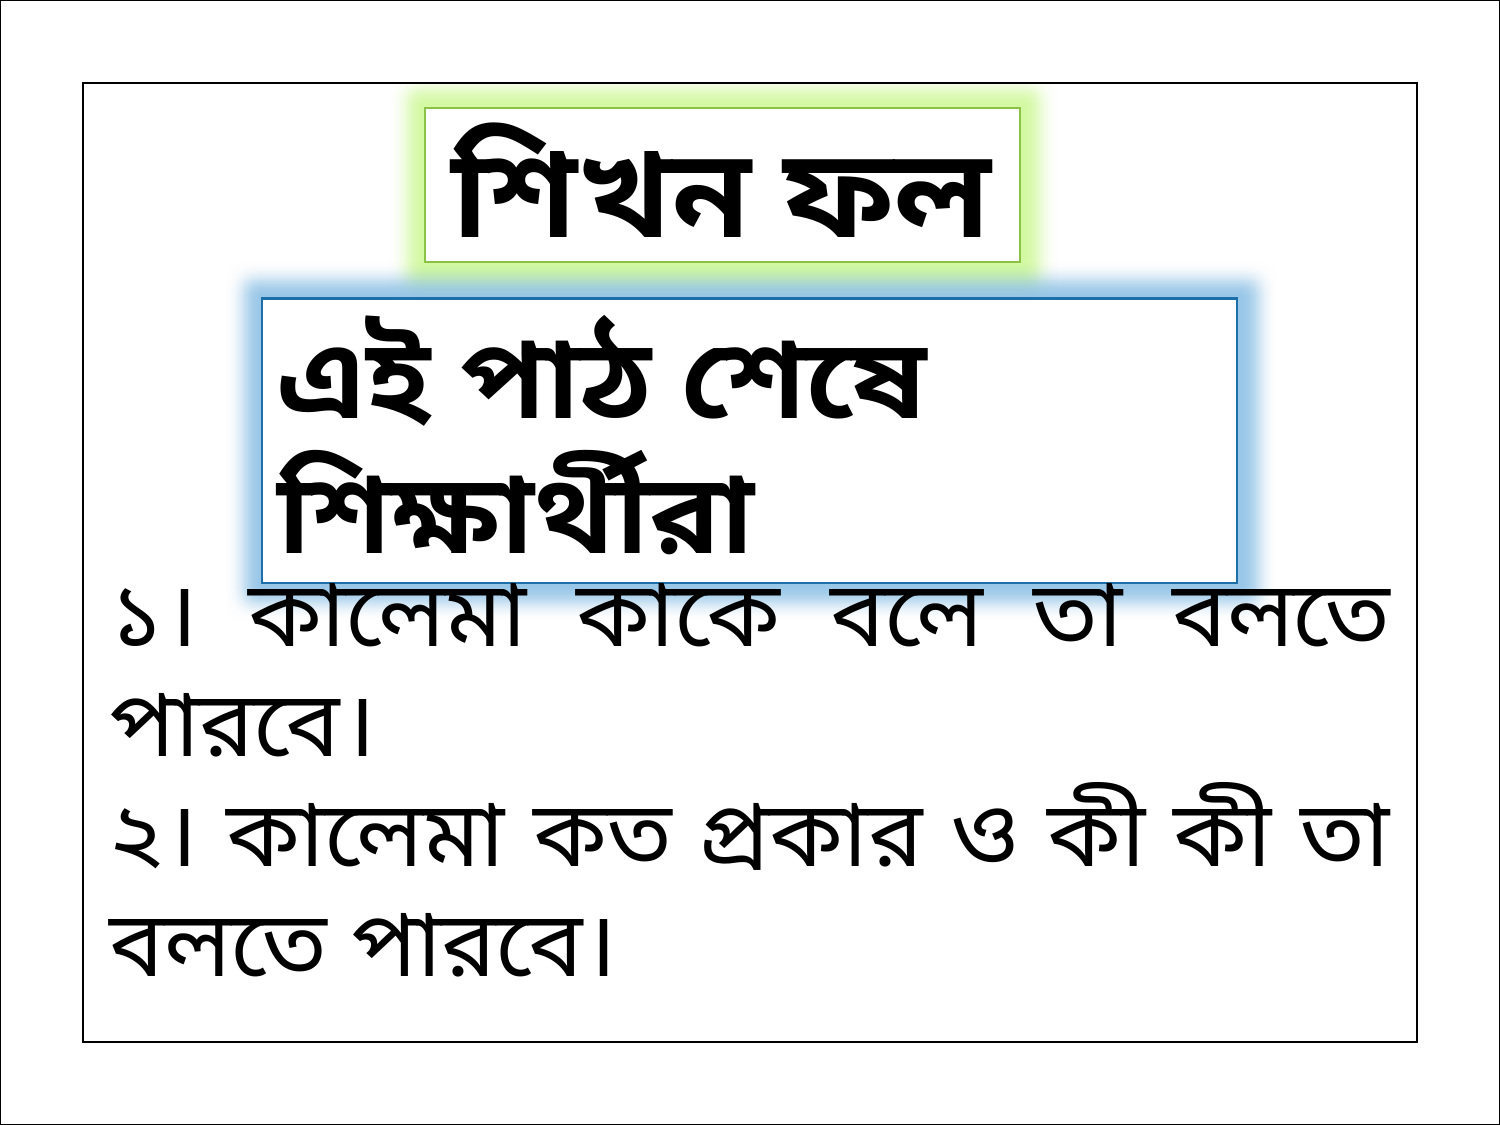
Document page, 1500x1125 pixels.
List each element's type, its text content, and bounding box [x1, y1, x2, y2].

text_box ১। কালেমা কাকে বলে তা বলতে পারবে। ২। কালেমা কত প্রকার ও কী কী তা বলতে পারবে। [94, 547, 1406, 1002]
text_box শিখন ফল [424, 107, 1021, 263]
text_box এই পাঠ শেষে শিক্ষার্থীরা [261, 297, 1238, 547]
text_box [0, 0, 1500, 1125]
